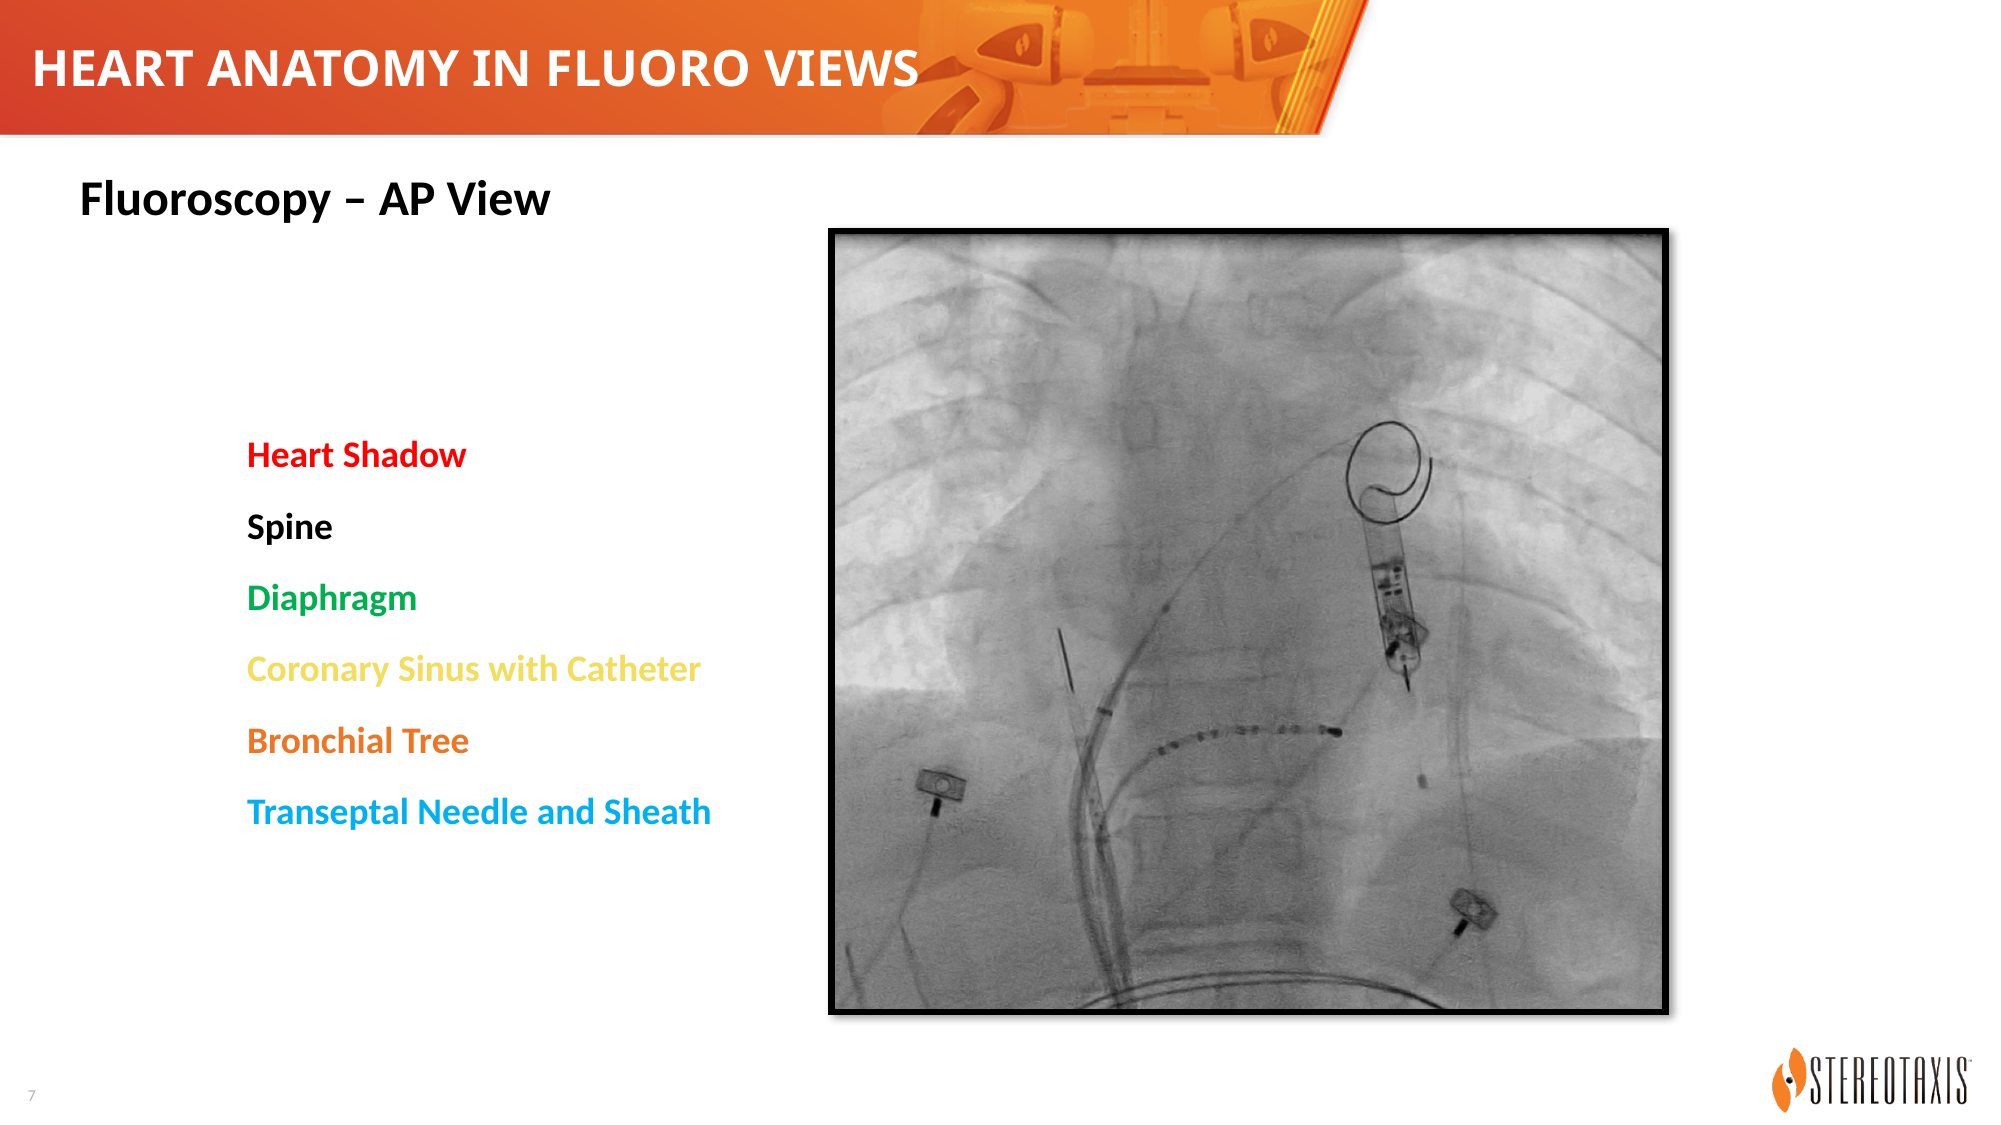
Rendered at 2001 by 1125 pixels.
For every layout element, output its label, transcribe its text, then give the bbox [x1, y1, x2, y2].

title HEART ANATOMY IN FLUORO VIEWS [16, 12, 1334, 121]
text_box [834, 233, 1663, 1010]
slide_number 7 [12, 1065, 63, 1125]
picture [0, 0, 1381, 138]
text_box Fluoroscopy – AP View [65, 157, 566, 233]
picture [1762, 1047, 1982, 1113]
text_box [231, 422, 751, 841]
